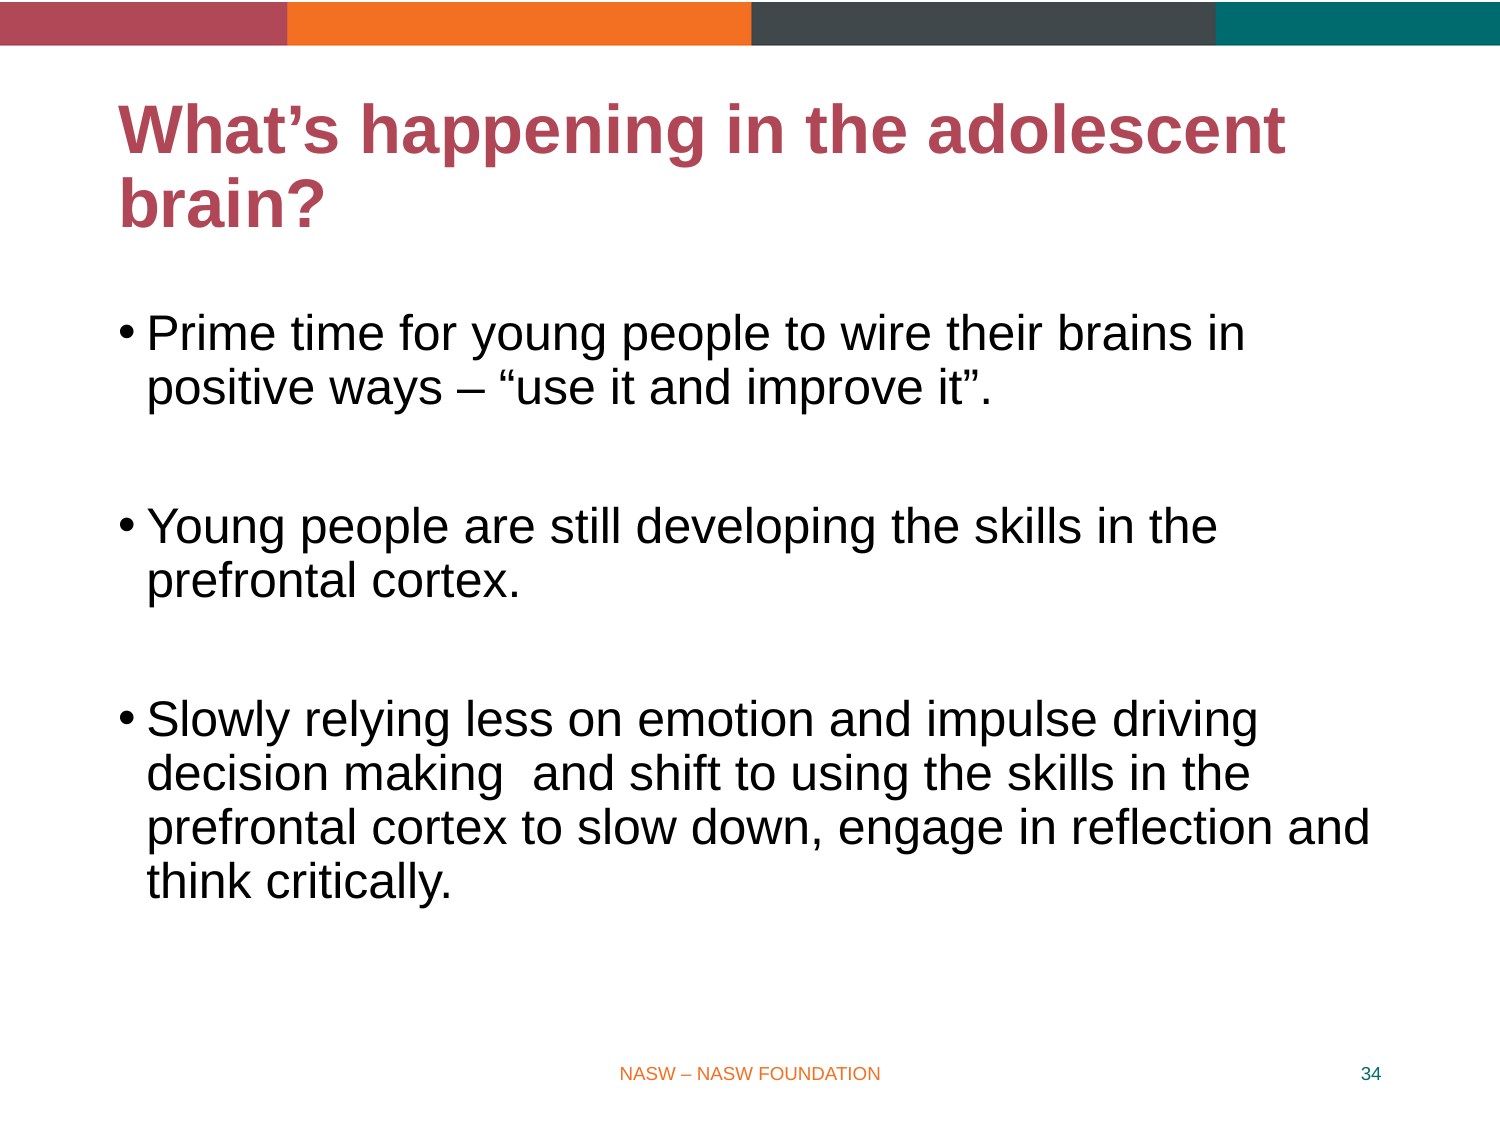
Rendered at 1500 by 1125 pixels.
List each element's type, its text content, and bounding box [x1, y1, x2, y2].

picture [0, 2, 1500, 62]
list Prime time for young people to wire their brains in positive ways – “use it and improve it”. Young people are still developing the skills in the prefrontal cortex. Slowly relying less on emotion and impulse driving decision making and shift to using the skills in the prefrontal cortex to slow down, engage in reflection and think critically. [103, 299, 1397, 1014]
title What’s happening in the adolescent brain? [103, 59, 1500, 278]
footer NASW – NASW FOUNDATION [496, 1042, 1004, 1103]
slide_number 34 [1059, 1042, 1397, 1103]
